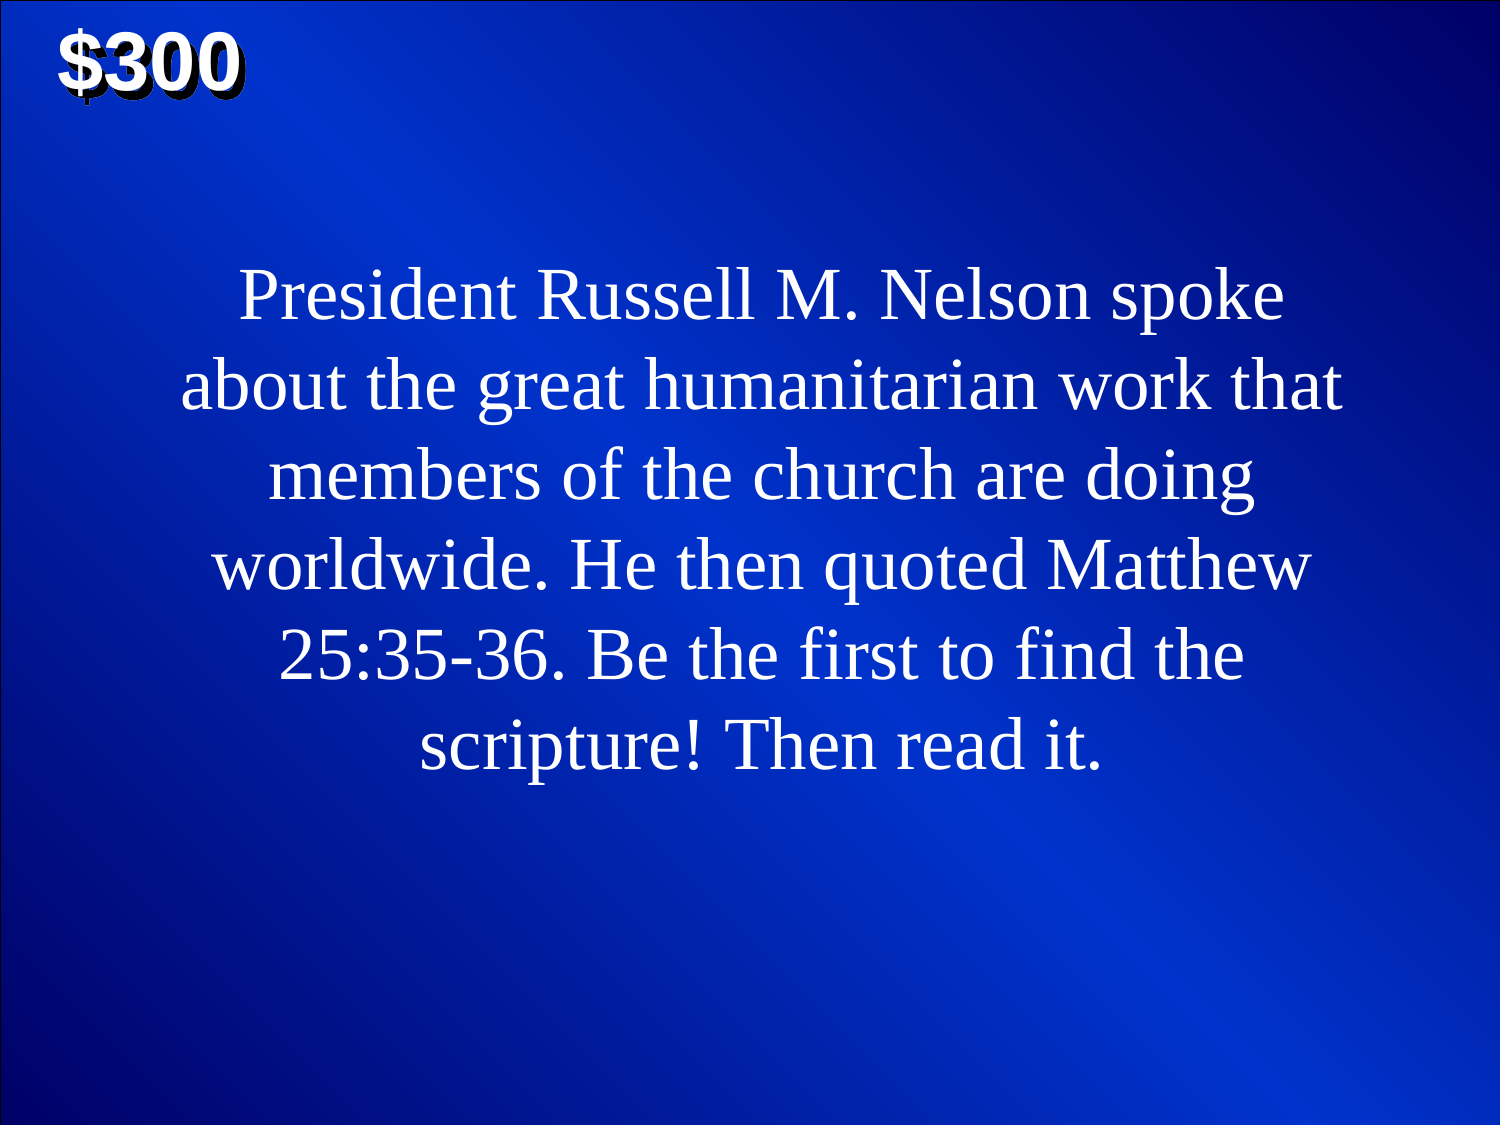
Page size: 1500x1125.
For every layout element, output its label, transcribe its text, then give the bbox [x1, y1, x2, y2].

text_box [0, 0, 1500, 1125]
text_box President Russell M. Nelson spoke about the great humanitarian work that members of the church are doing worldwide. He then quoted Matthew 25:35-36. Be the first to find the scripture! Then read it. [150, 237, 1375, 793]
text_box $300 [0, 0, 300, 115]
